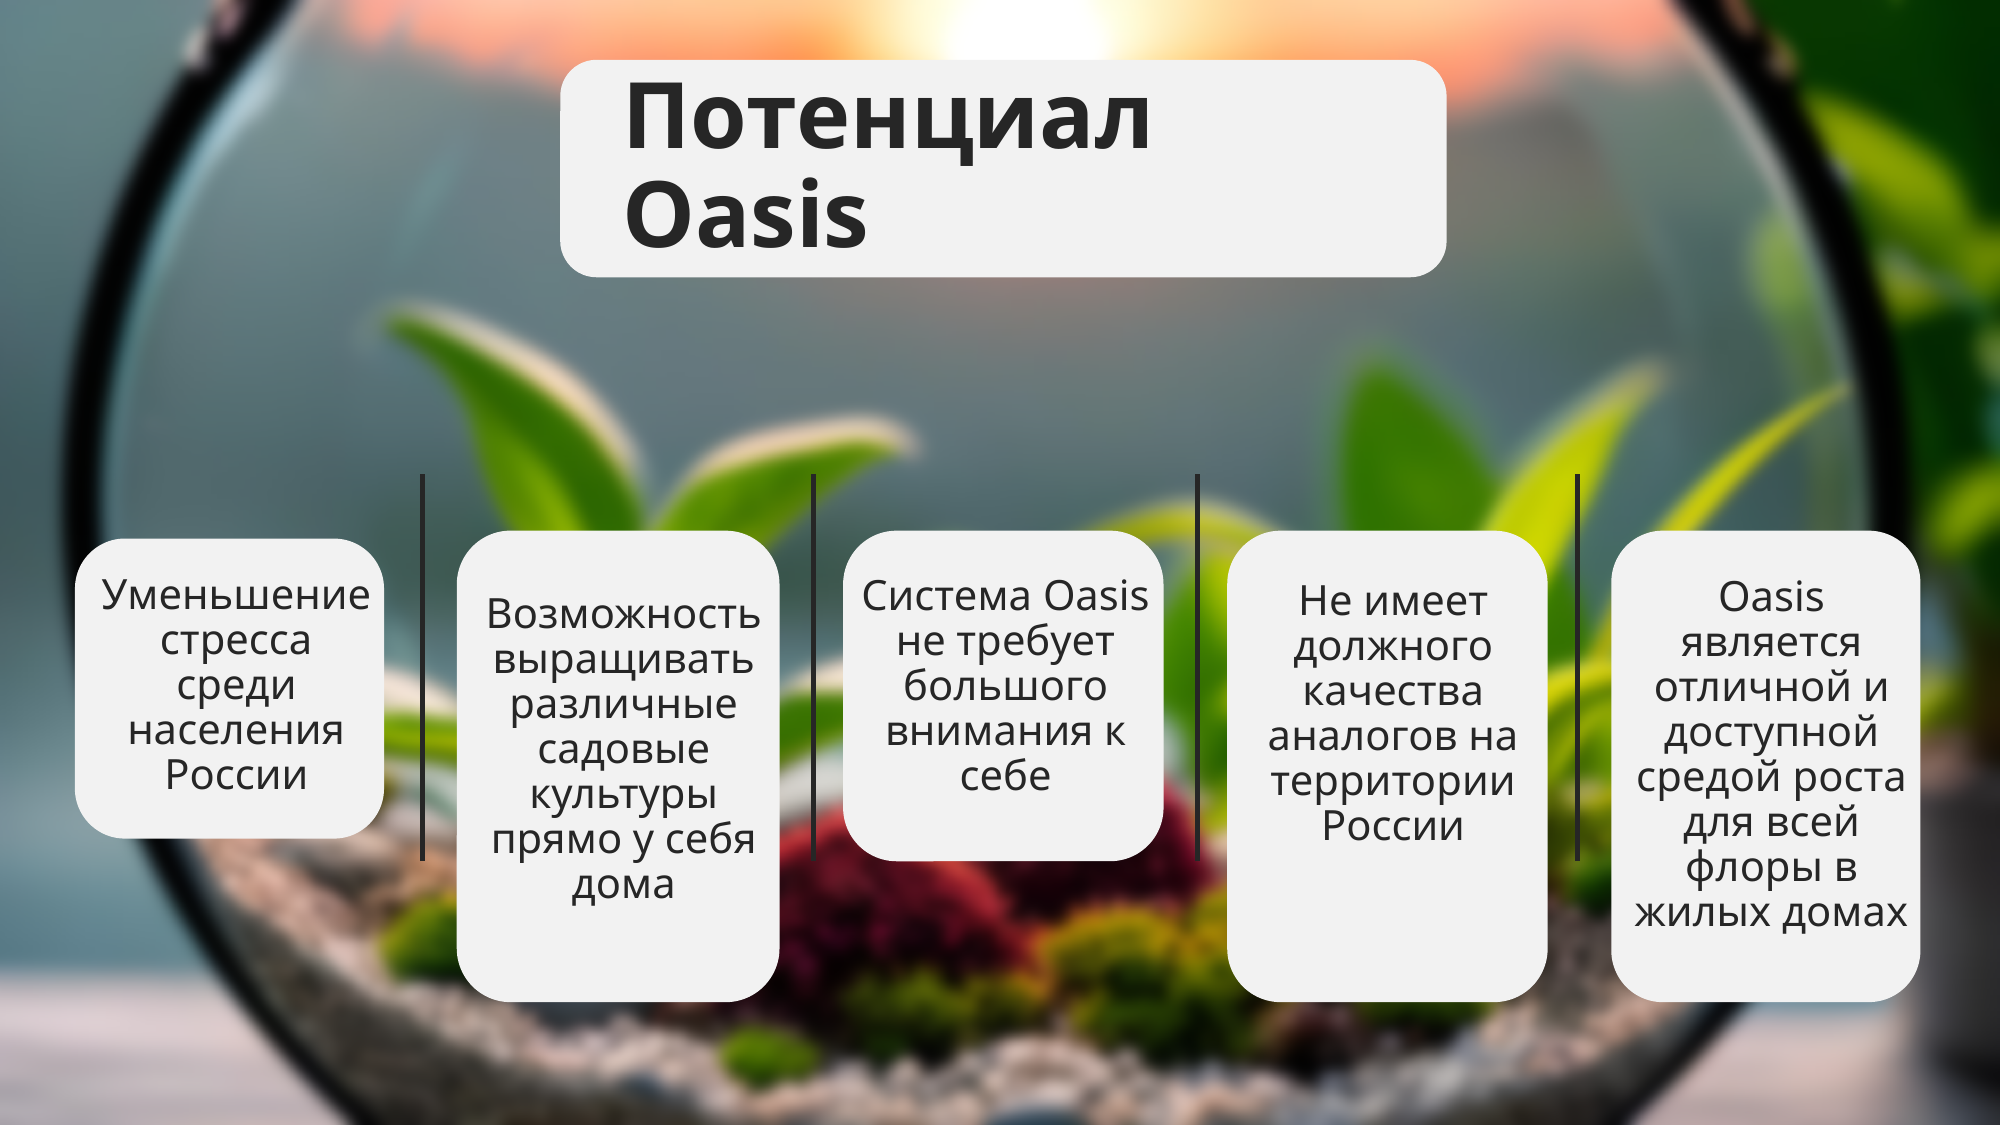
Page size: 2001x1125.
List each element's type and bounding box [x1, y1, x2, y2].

list [81, 213, 1925, 1066]
picture [0, 0, 2000, 1125]
